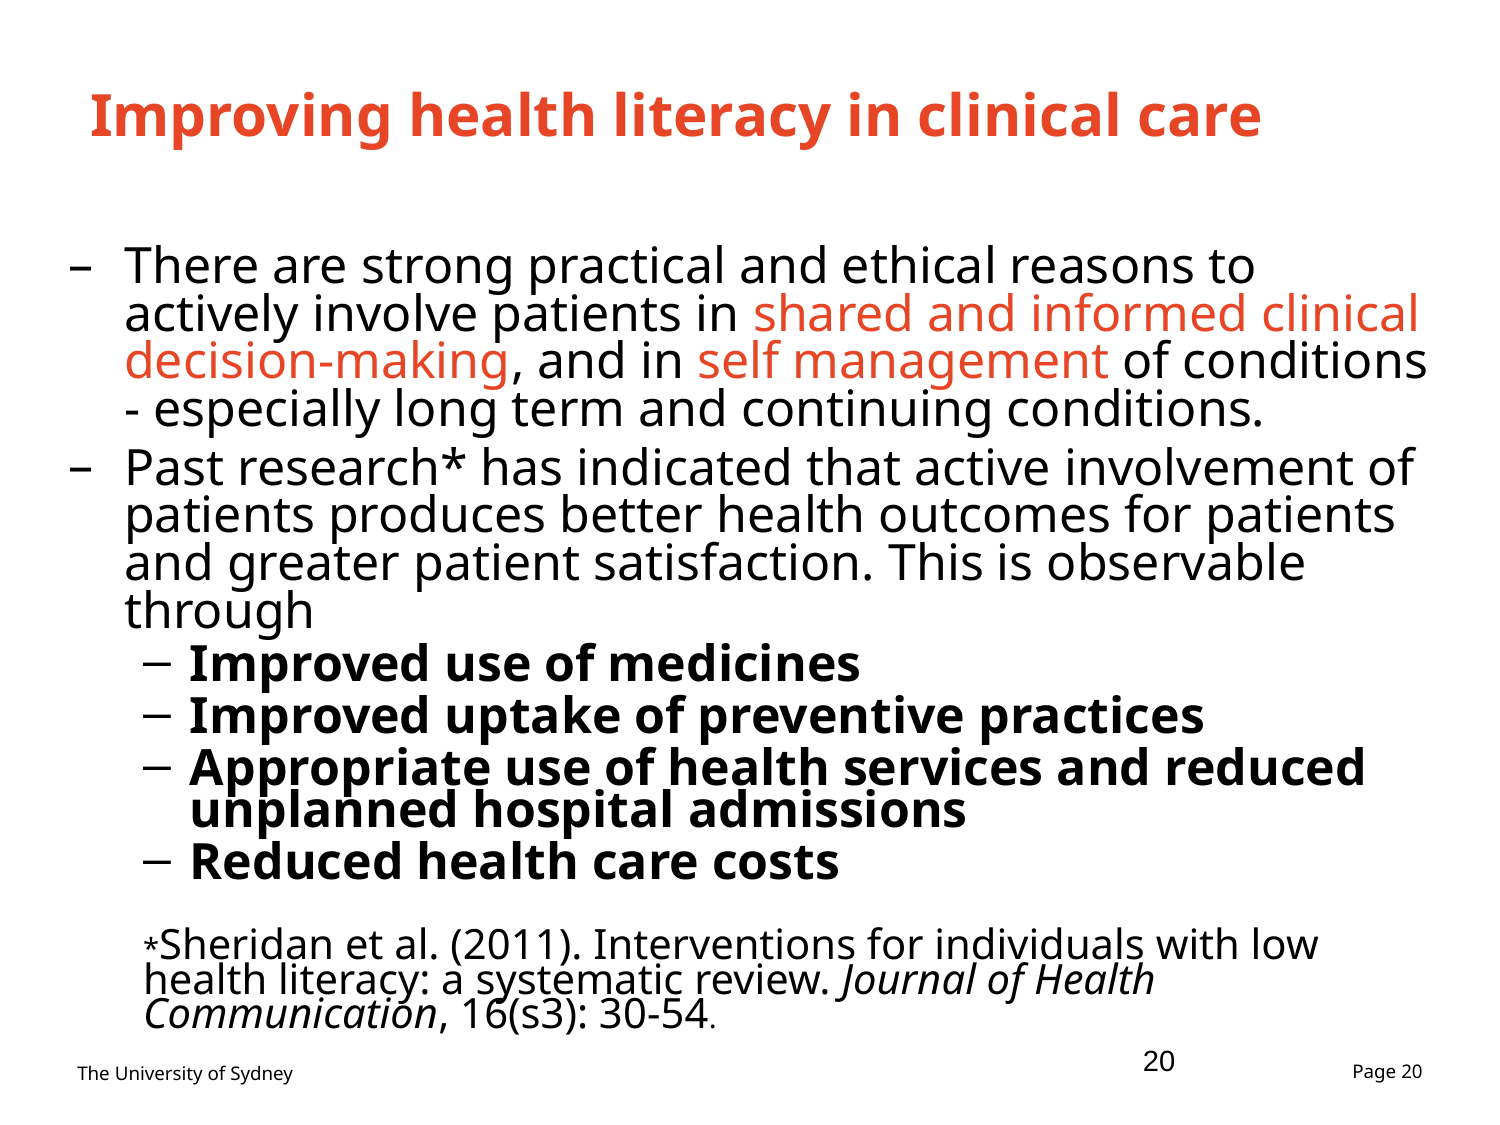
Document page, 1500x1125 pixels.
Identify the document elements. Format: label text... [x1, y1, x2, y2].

slide_number 20 [1128, 1041, 1441, 1110]
list There are strong practical and ethical reasons to actively involve patients in shared and informed clinical decision-making, and in self management of conditions - especially long term and continuing conditions. Past research* has indicated that active involvement of patients produces better health outcomes for patients and greater patient satisfaction. This is observable through Improved use of medicines Improved uptake of preventive practices Appropriate use of health services and reduced unplanned hospital admissions Reduced health care costs *Sheridan et al. (2011). Interventions for individuals with low health literacy: a systematic review. Journal of Health Communication, 16(s3): 30-54. [53, 237, 1447, 1041]
title Improving health literacy in clinical care [75, 19, 1425, 207]
